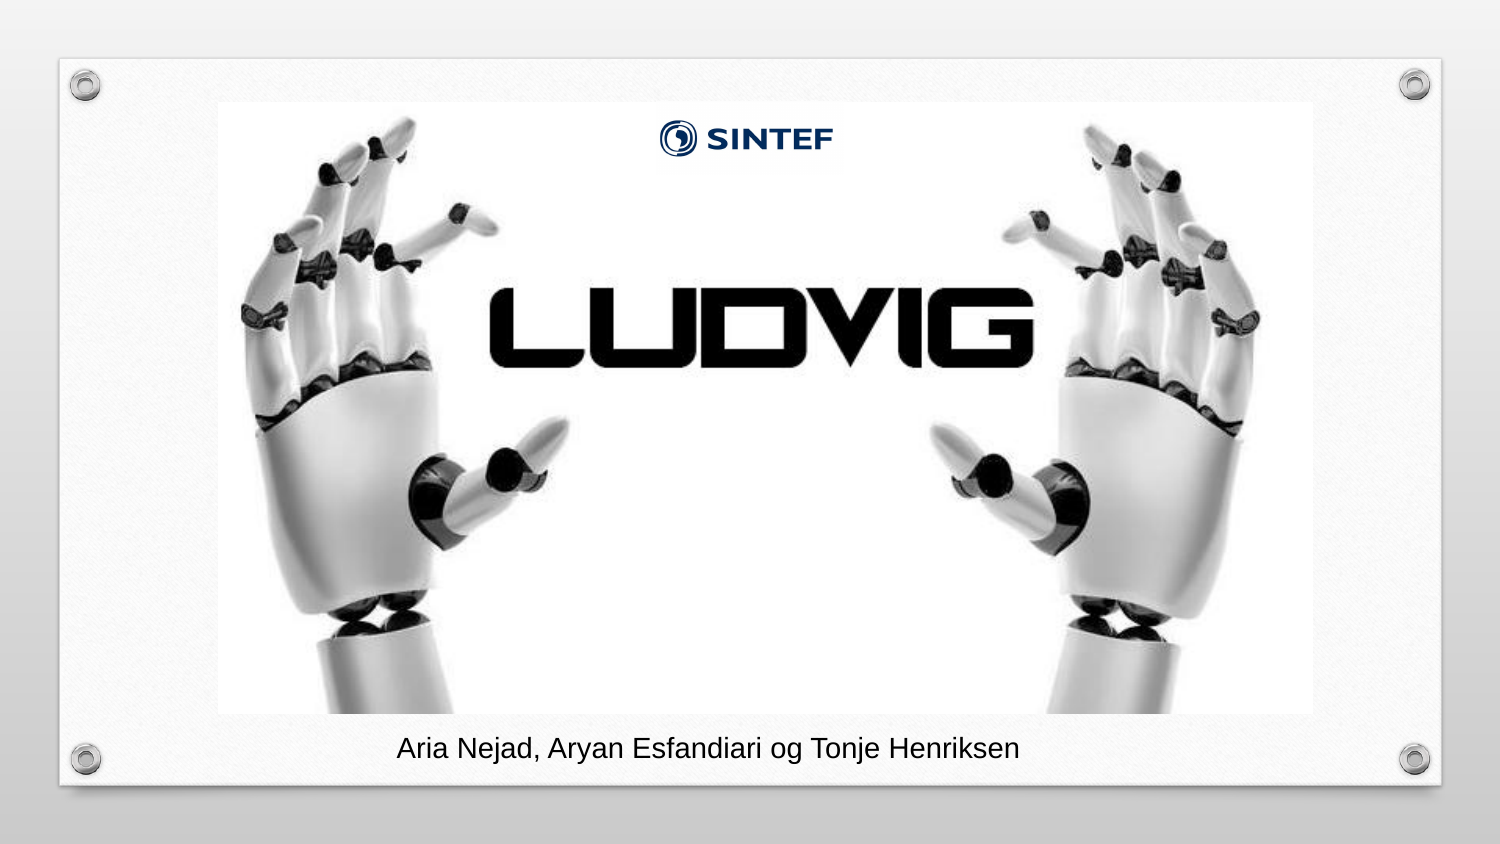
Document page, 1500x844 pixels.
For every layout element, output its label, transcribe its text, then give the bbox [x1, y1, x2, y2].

text_box Aria Nejad, Aryan Esfandiari og Tonje Henriksen [381, 715, 1119, 780]
picture [0, 0, 1500, 844]
